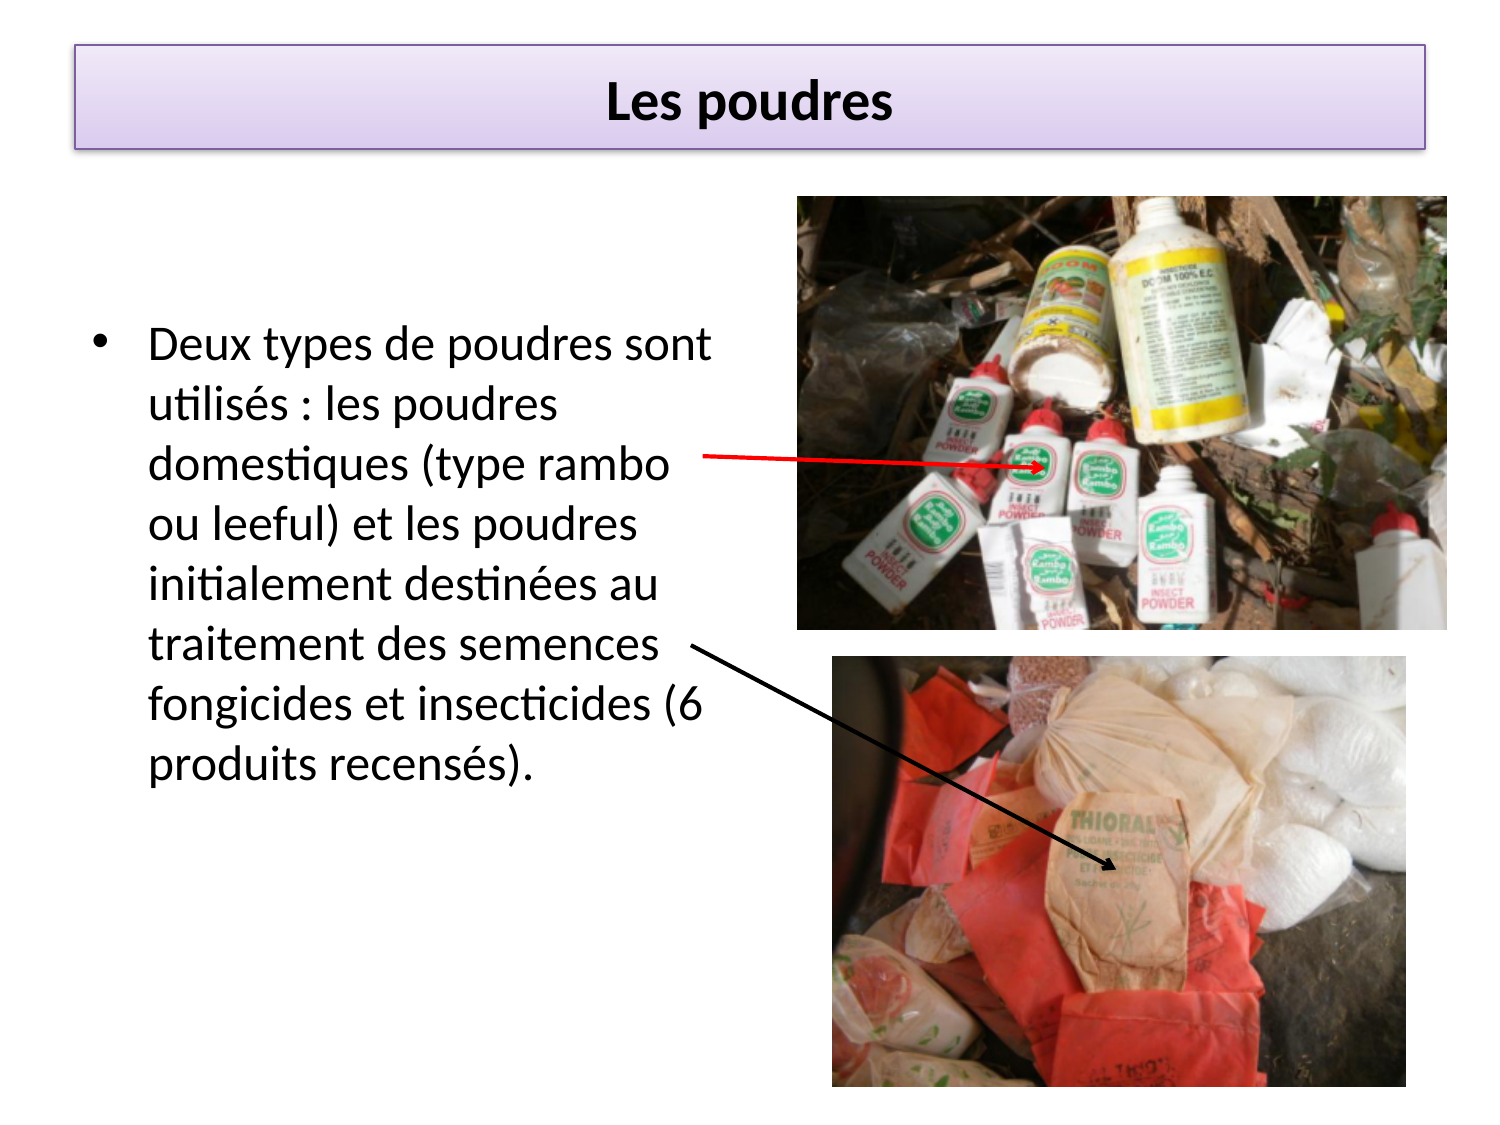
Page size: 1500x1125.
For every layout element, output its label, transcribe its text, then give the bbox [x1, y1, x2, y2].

picture [832, 656, 1406, 1088]
list Deux types de poudres sont utilisés : les poudres domestiques (type rambo ou leeful) et les poudres initialement destinées au traitement des semences fongicides et insecticides (6 produits recensés). [76, 302, 738, 1005]
picture [796, 196, 1447, 631]
title Les poudres [74, 44, 1426, 150]
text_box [690, 644, 1117, 870]
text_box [702, 455, 1046, 469]
